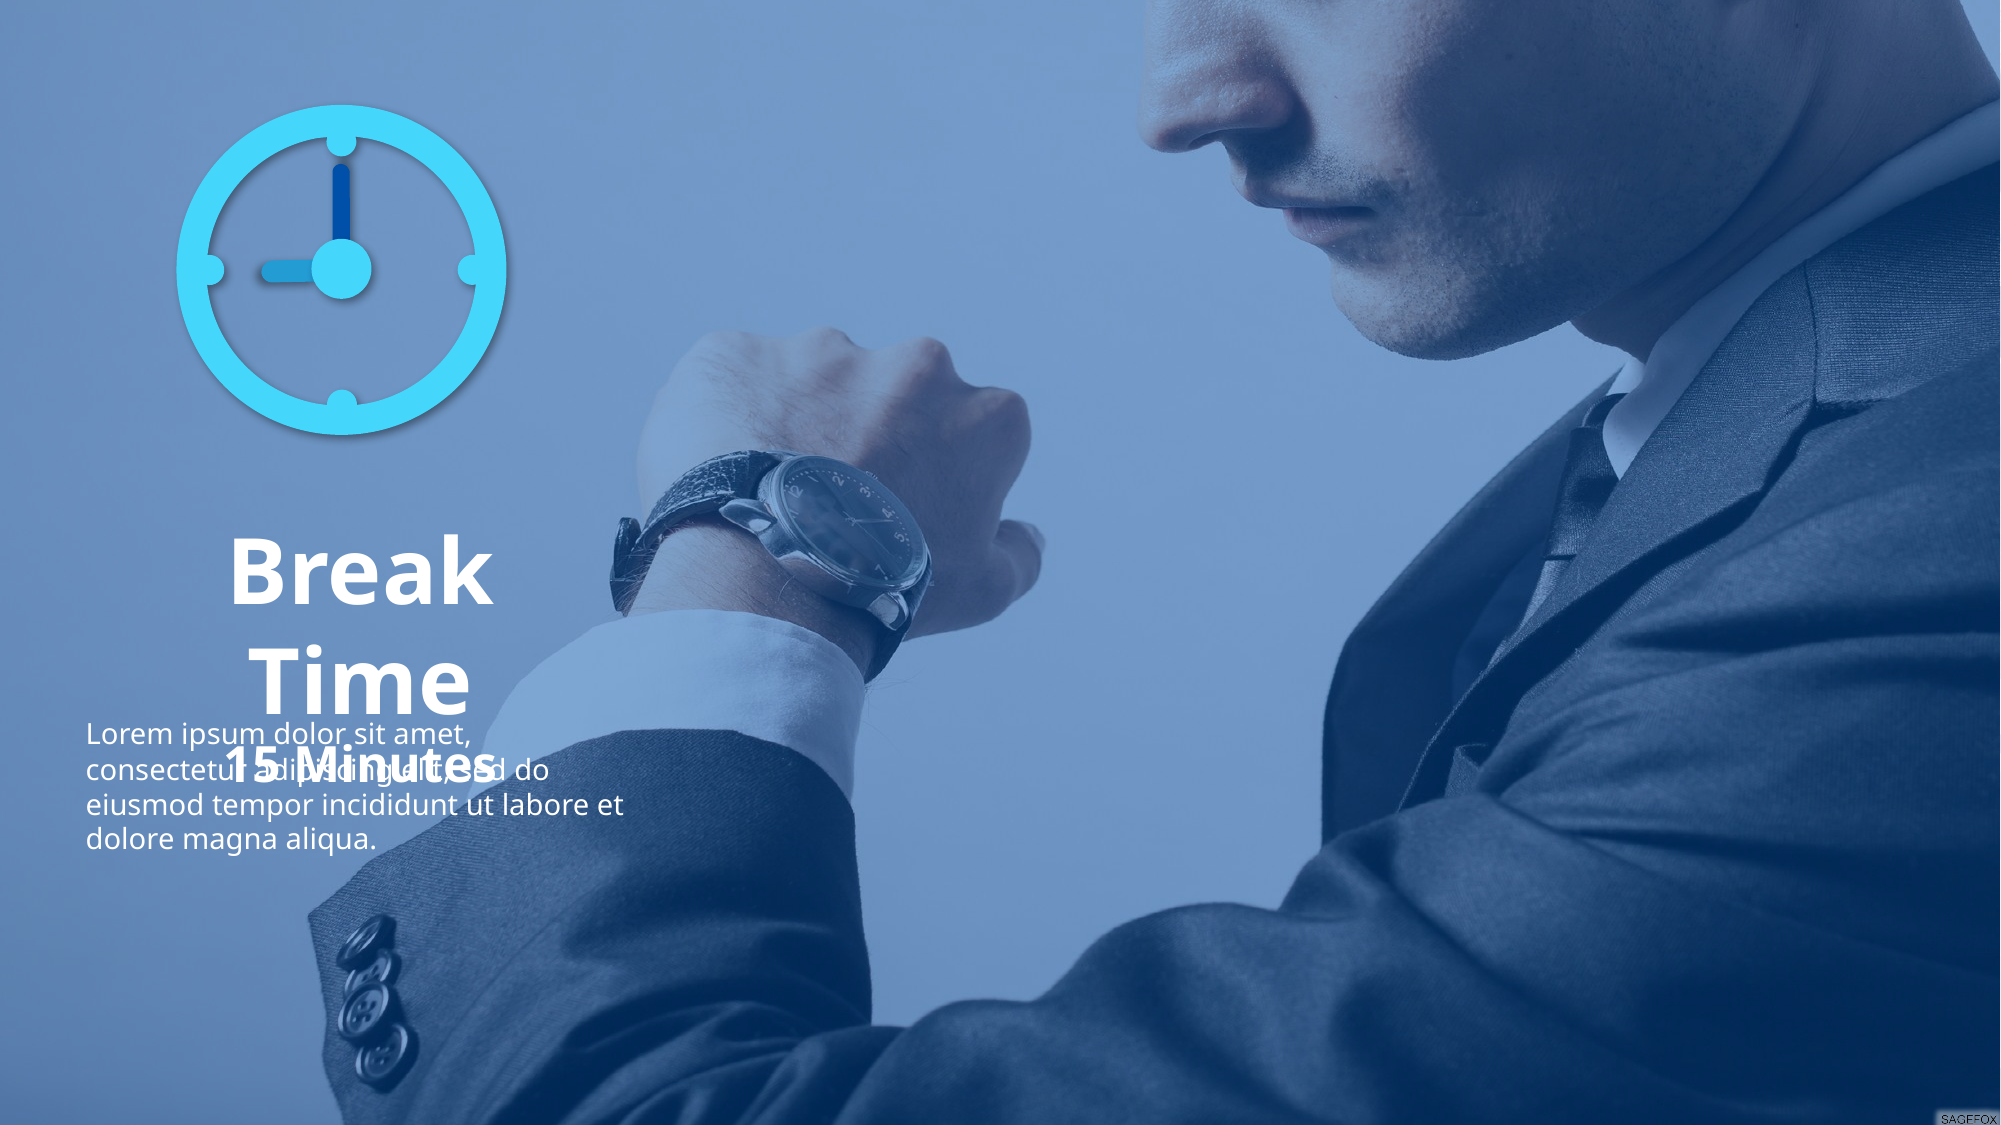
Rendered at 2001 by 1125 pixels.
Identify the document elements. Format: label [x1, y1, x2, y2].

text_box [70, 505, 641, 830]
text_box [175, 103, 508, 436]
text_box [291, 176, 379, 237]
text_box [262, 237, 431, 291]
text_box [291, 291, 379, 373]
text_box [0, 0, 2000, 1125]
picture [1938, 1114, 1999, 1125]
